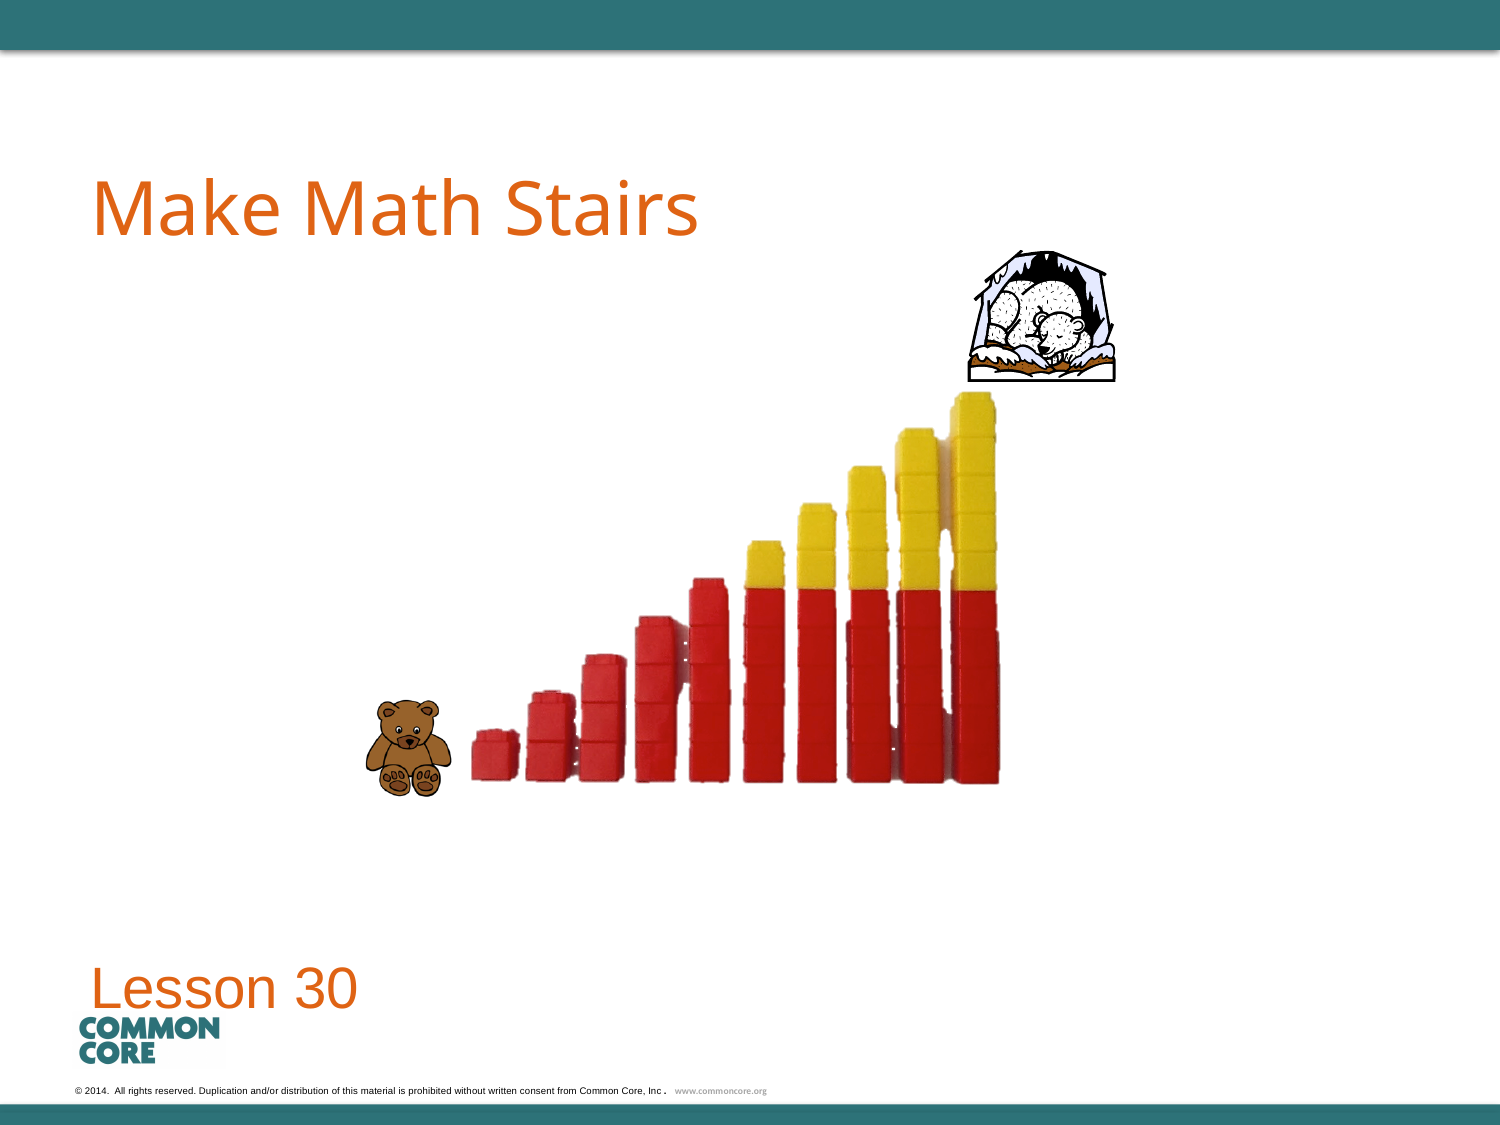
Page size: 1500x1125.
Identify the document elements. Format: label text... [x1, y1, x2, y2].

picture [967, 249, 1116, 383]
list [432, 302, 1029, 966]
picture [72, 1011, 226, 1069]
title Make Math Stairs [75, 122, 1425, 259]
list Lesson 30 [75, 892, 1425, 1028]
picture [358, 693, 457, 803]
